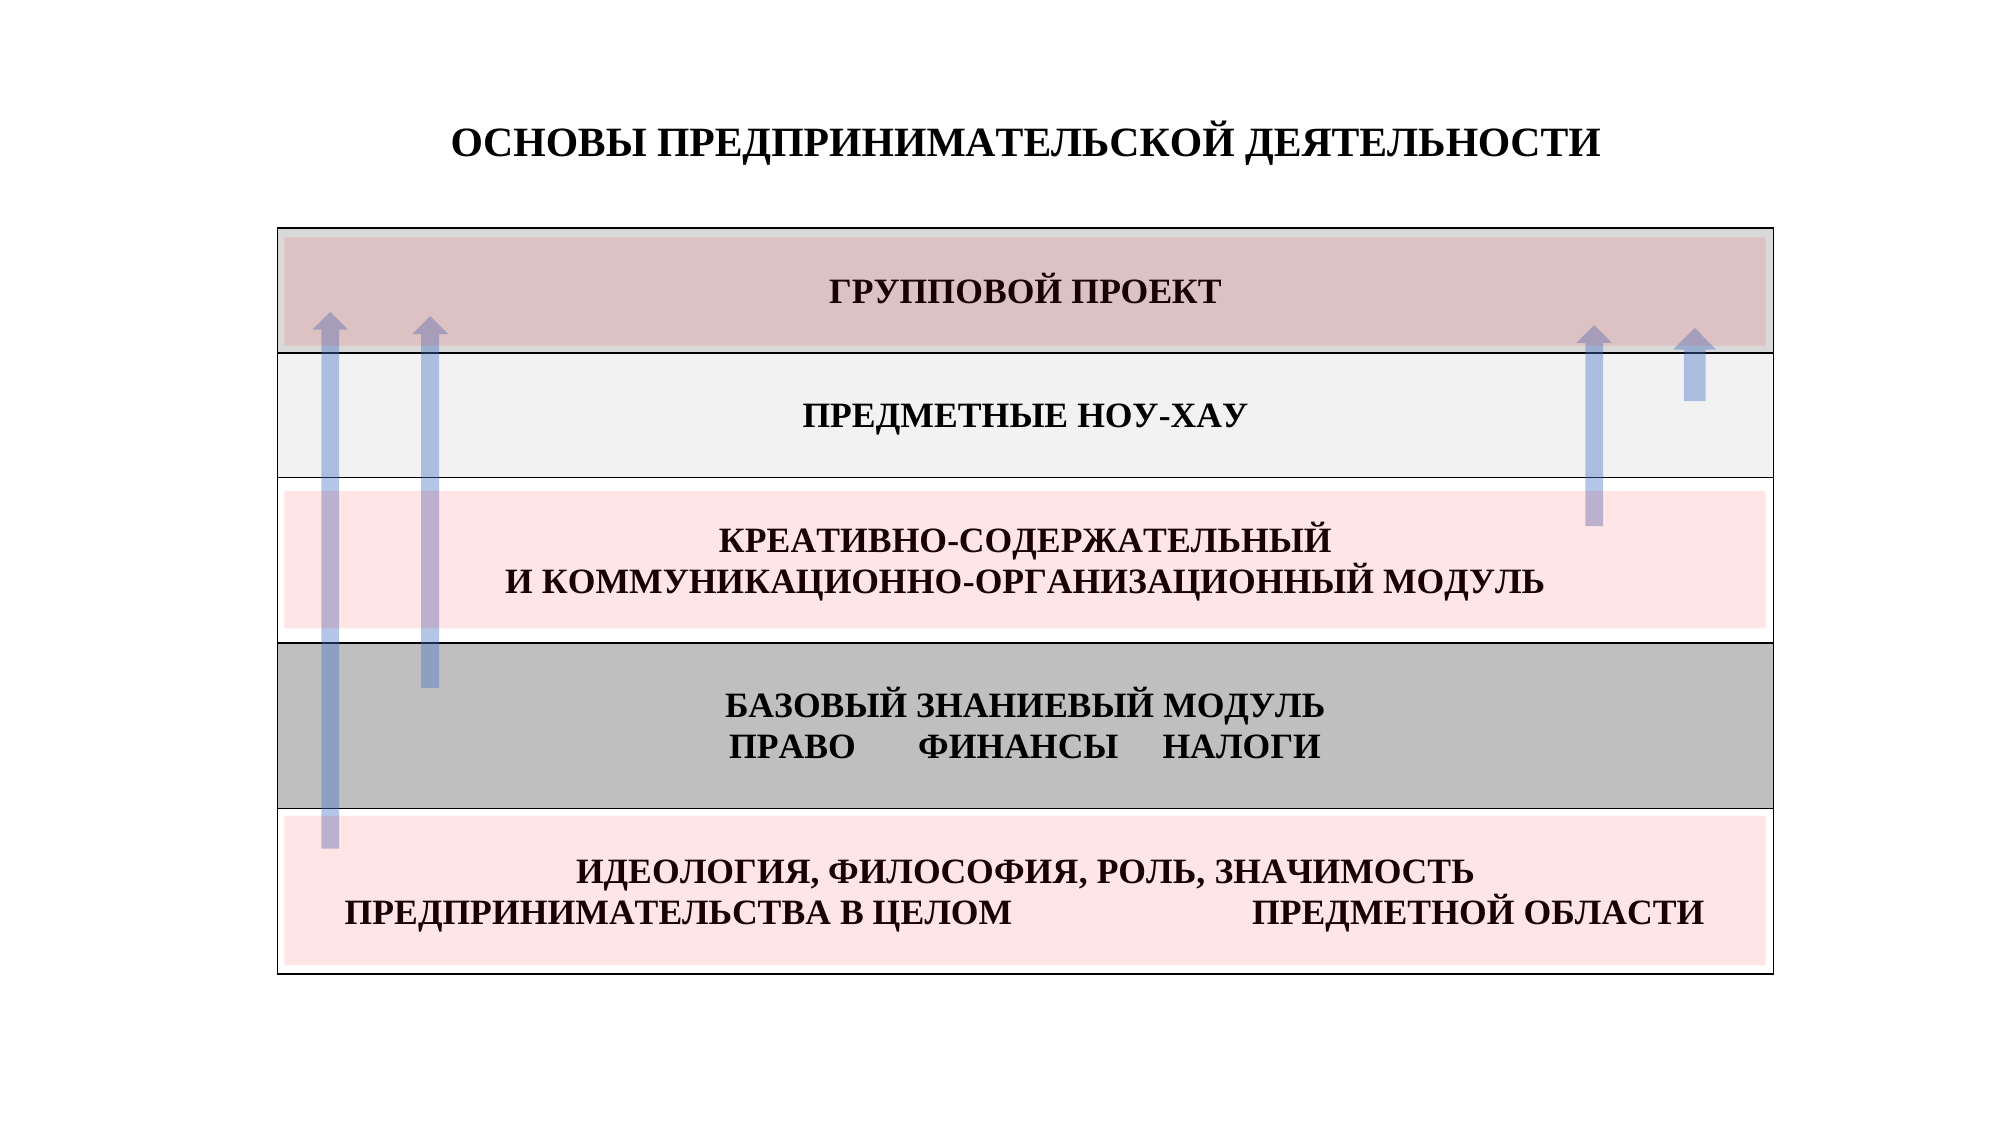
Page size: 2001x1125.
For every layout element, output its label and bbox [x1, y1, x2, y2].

picture [249, 49, 1802, 1111]
